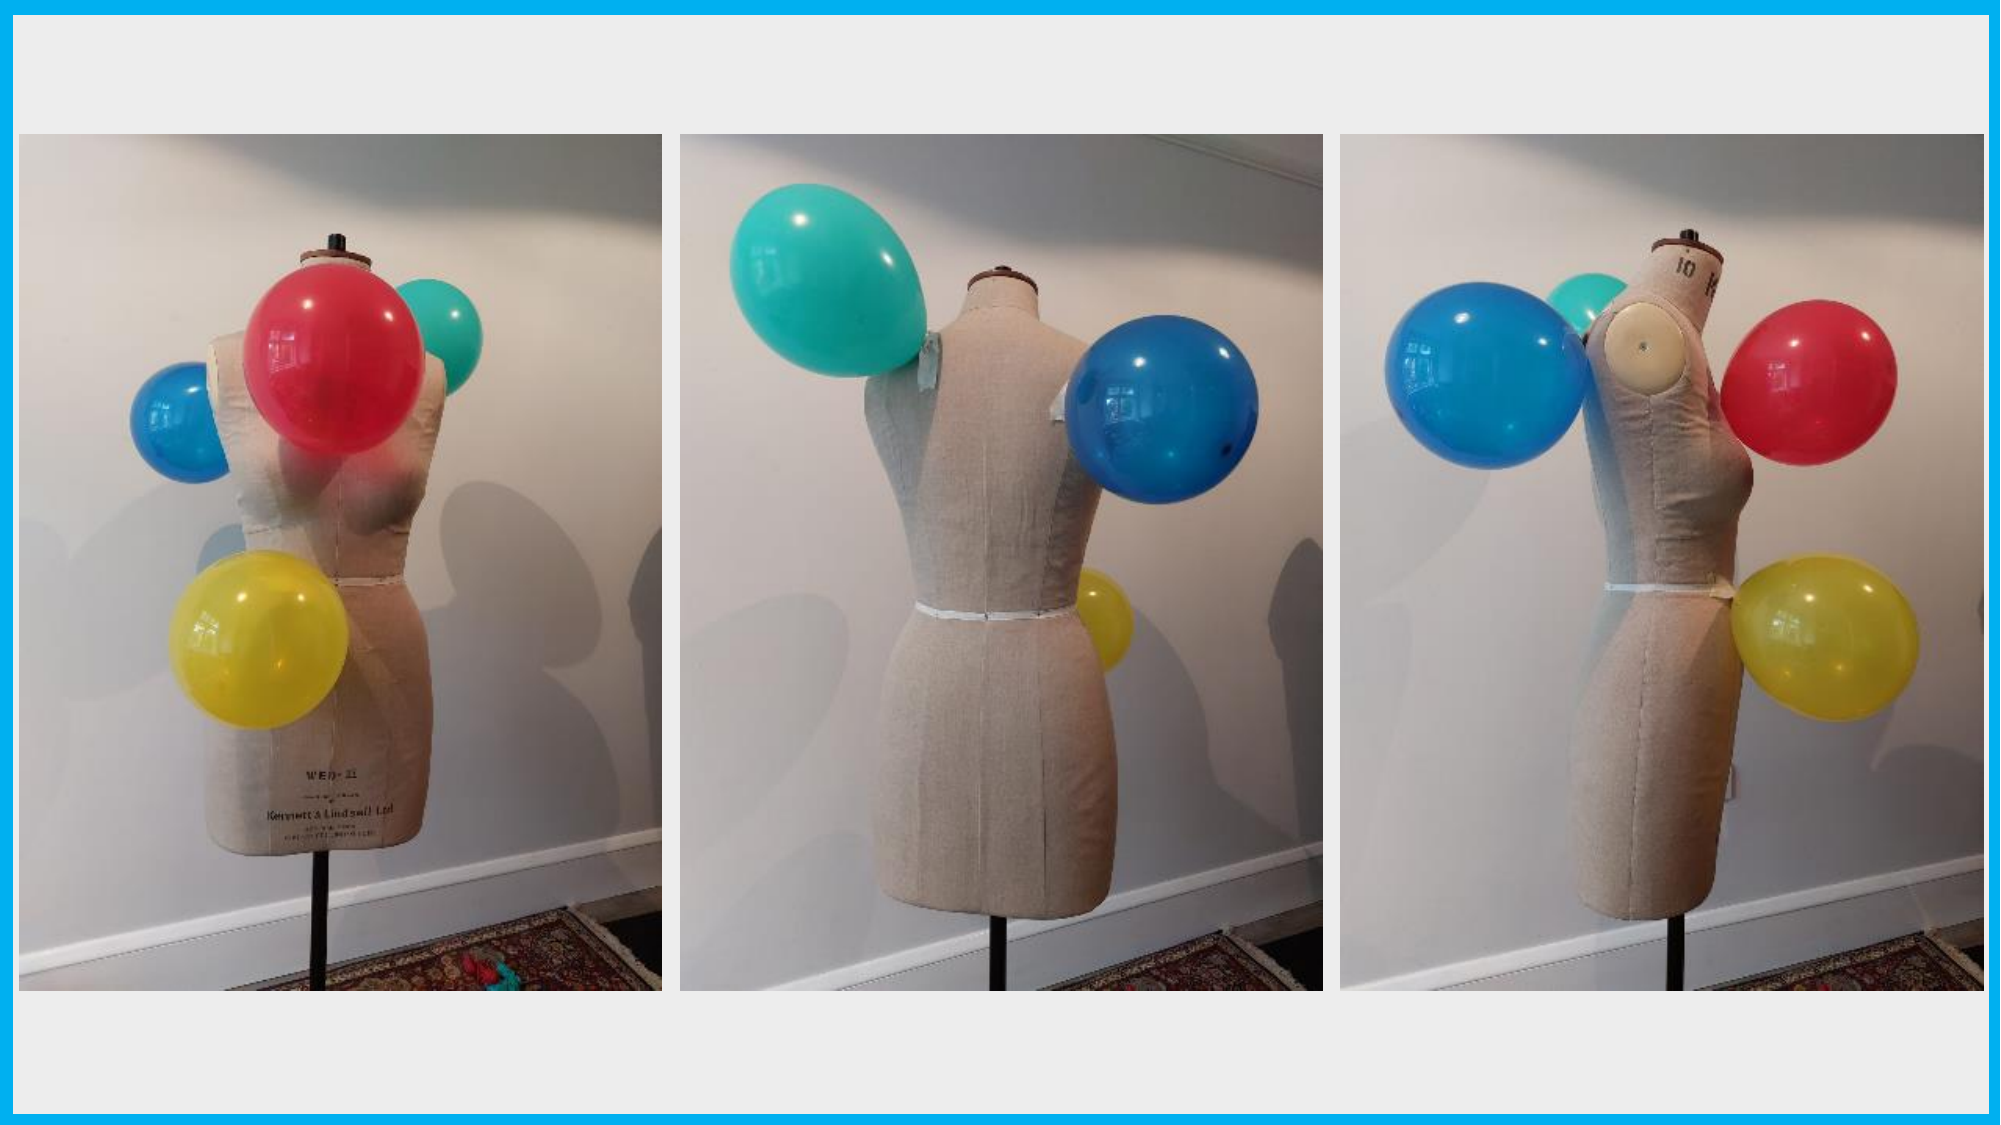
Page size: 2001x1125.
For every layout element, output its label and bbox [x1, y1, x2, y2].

picture [1340, 134, 1984, 991]
text_box [2, 4, 2000, 1125]
picture [680, 134, 1323, 991]
picture [19, 134, 662, 991]
